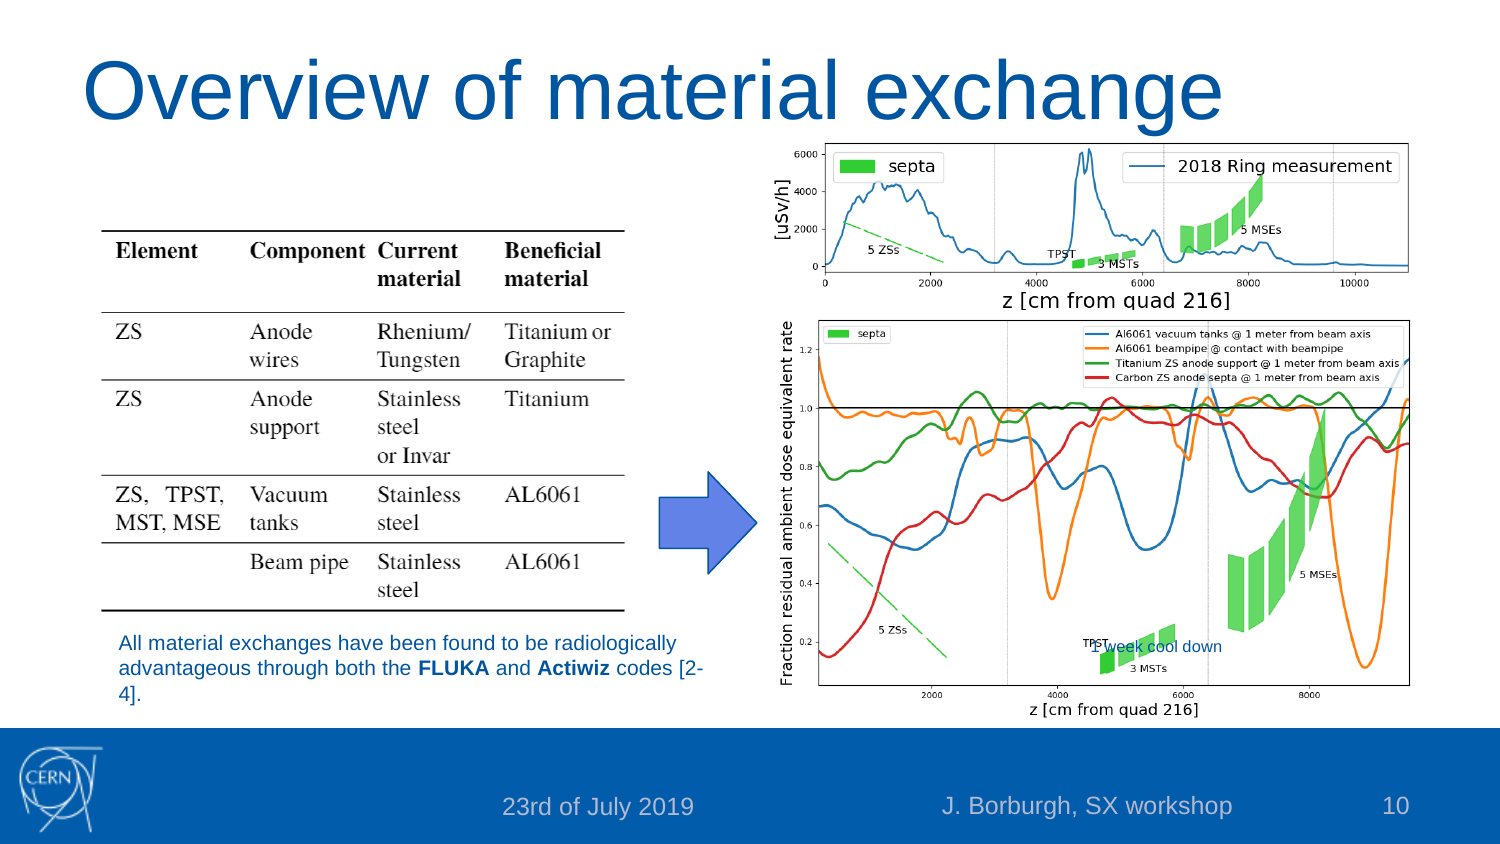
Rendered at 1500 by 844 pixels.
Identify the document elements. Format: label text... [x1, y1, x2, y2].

picture [84, 220, 650, 635]
text_box [660, 471, 757, 574]
slide_number 10 [1342, 782, 1425, 827]
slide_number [487, 782, 838, 828]
picture [766, 310, 1415, 721]
title Overview of material exchange [75, 28, 1425, 145]
picture [766, 131, 1415, 302]
footer J. Borburgh, SX workshop [850, 782, 1326, 827]
text_box All material exchanges have been found to be radiologically advantageous through both the FLUKA and Actiwiz codes [2-4]. [103, 621, 743, 713]
